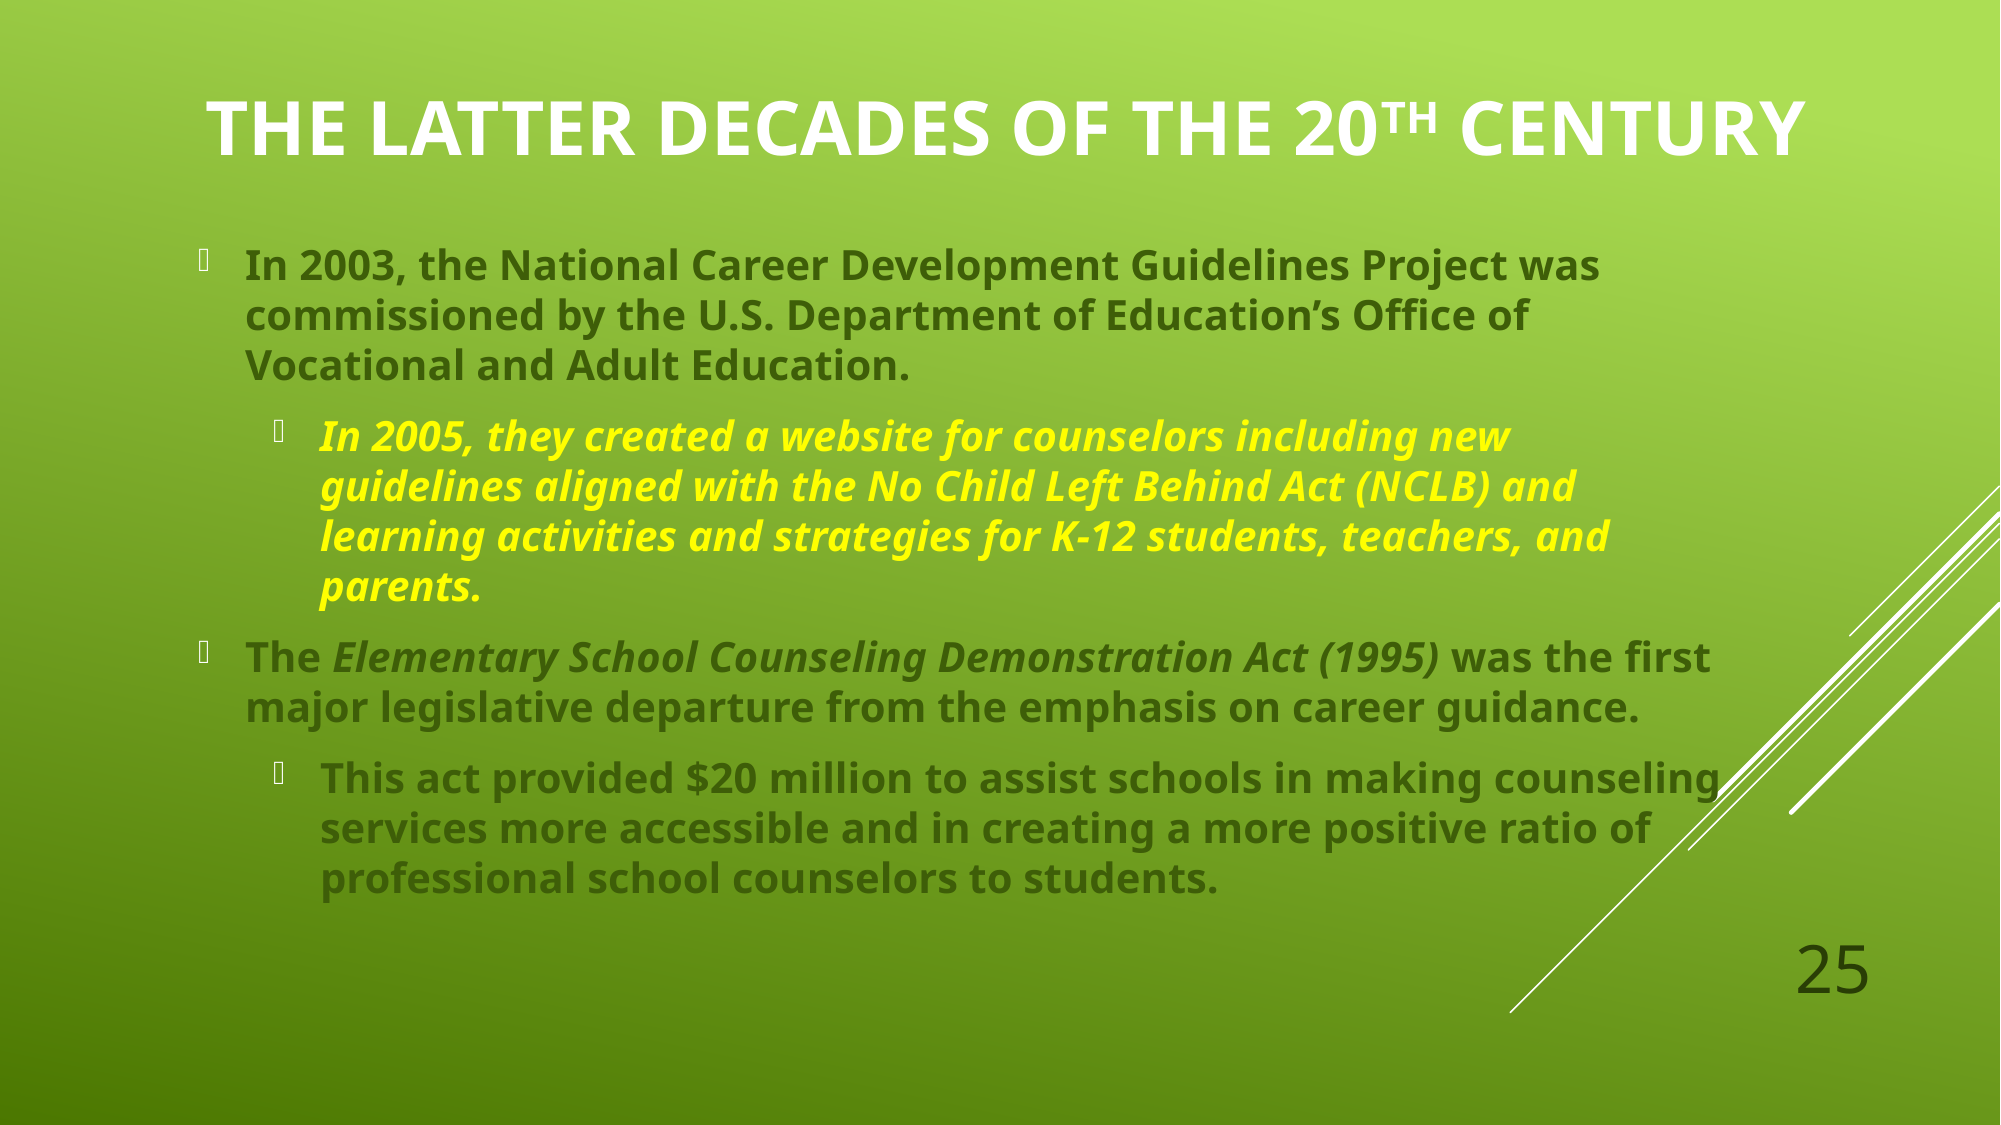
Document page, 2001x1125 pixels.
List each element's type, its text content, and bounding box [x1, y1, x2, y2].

slide_number 25 [1700, 915, 1888, 1025]
title The Latter Decades of the 20th Century [107, 35, 1905, 216]
list In 2003, the National Career Development Guidelines Project was commissioned by the U.S. Department of Education’s Office of Vocational and Adult Education. In 2005, they created a website for counselors including new guidelines aligned with the No Child Left Behind Act (N C L B) and learning activities and strategies for K-12 students, teachers, and parents. The Elementary School Counseling Demonstration Act (1995) was the first major legislative departure from the emphasis on career guidance. This act provided $20 million to assist schools in making counseling services more accessible and in creating a more positive ratio of professional school counselors to students. [183, 230, 1739, 1001]
